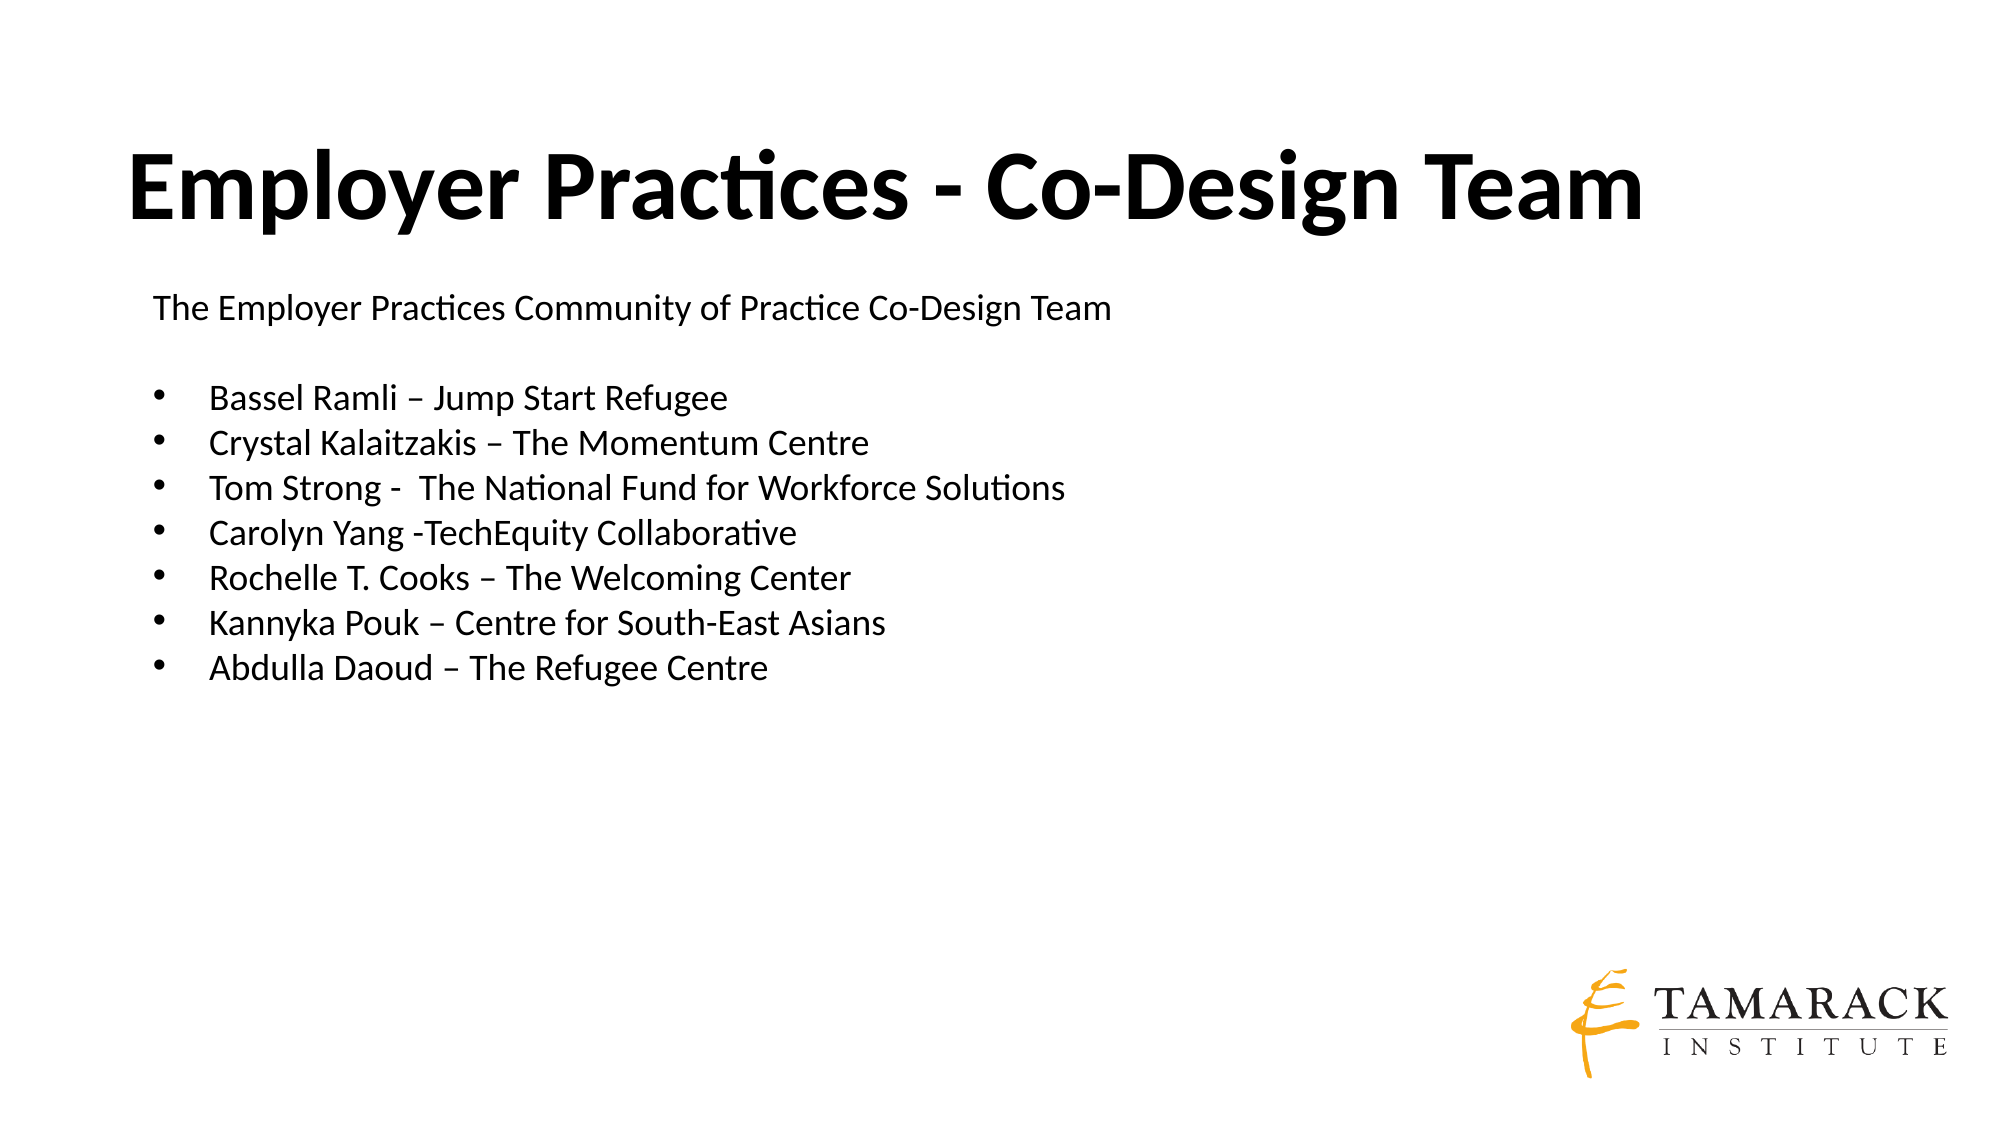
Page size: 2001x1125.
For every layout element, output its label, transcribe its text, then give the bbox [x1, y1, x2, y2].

text_box Employer Practices - Co-Design Team [112, 112, 1761, 247]
text_box The Employer Practices Community of Practice Co-Design Team Bassel Ramli – Jump Start Refugee Crystal Kalaitzakis – The Momentum Centre Tom Strong - The National Fund for Workforce Solutions Carolyn Yang -TechEquity Collaborative Rochelle T. Cooks – The Welcoming Center Kannyka Pouk – Centre for South-East Asians Abdulla Daoud – The Refugee Centre [137, 274, 1563, 920]
picture [1559, 920, 1976, 1125]
